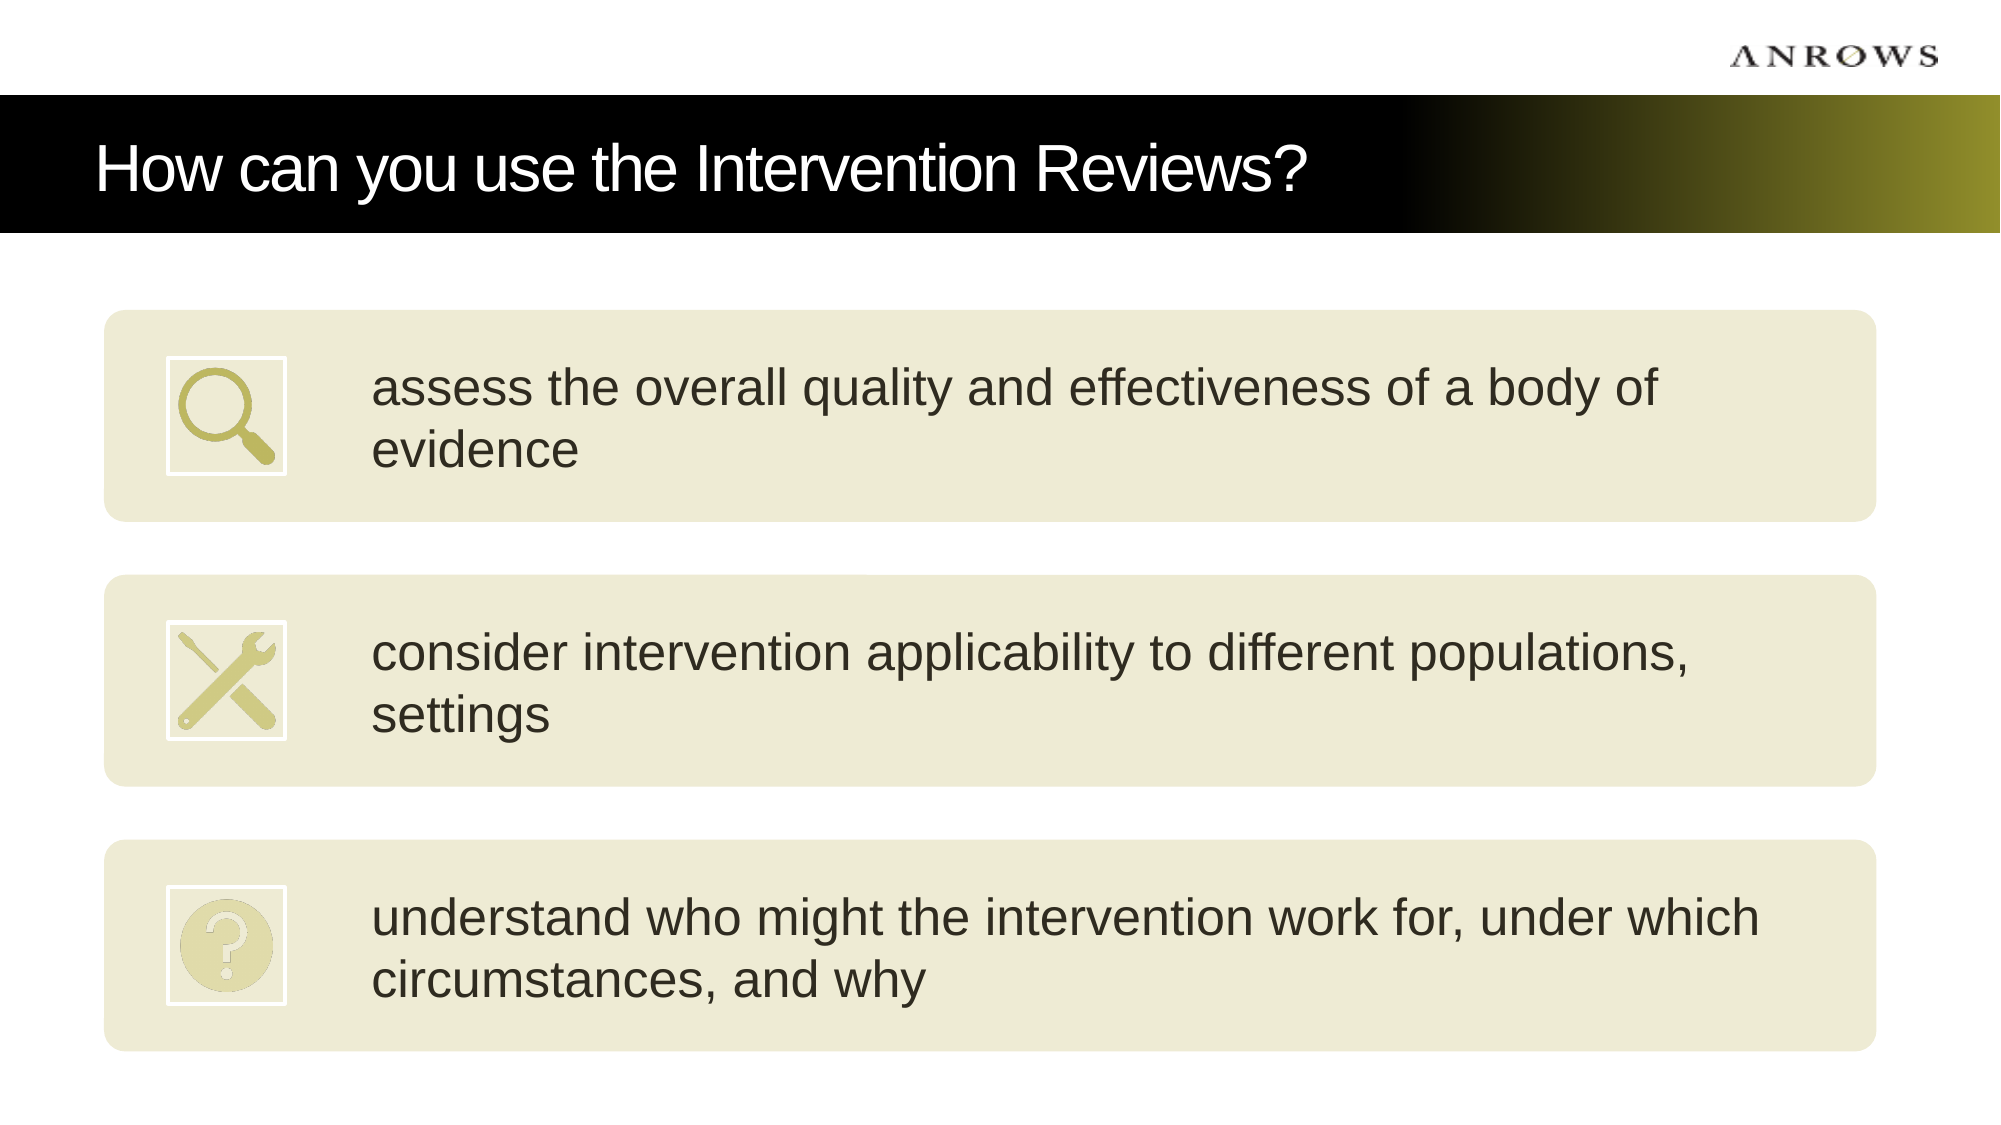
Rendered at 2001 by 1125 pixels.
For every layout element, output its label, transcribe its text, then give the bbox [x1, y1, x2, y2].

picture [1730, 45, 1938, 67]
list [103, 309, 1877, 1053]
title How can you use the Intervention Reviews? [0, 95, 2000, 233]
